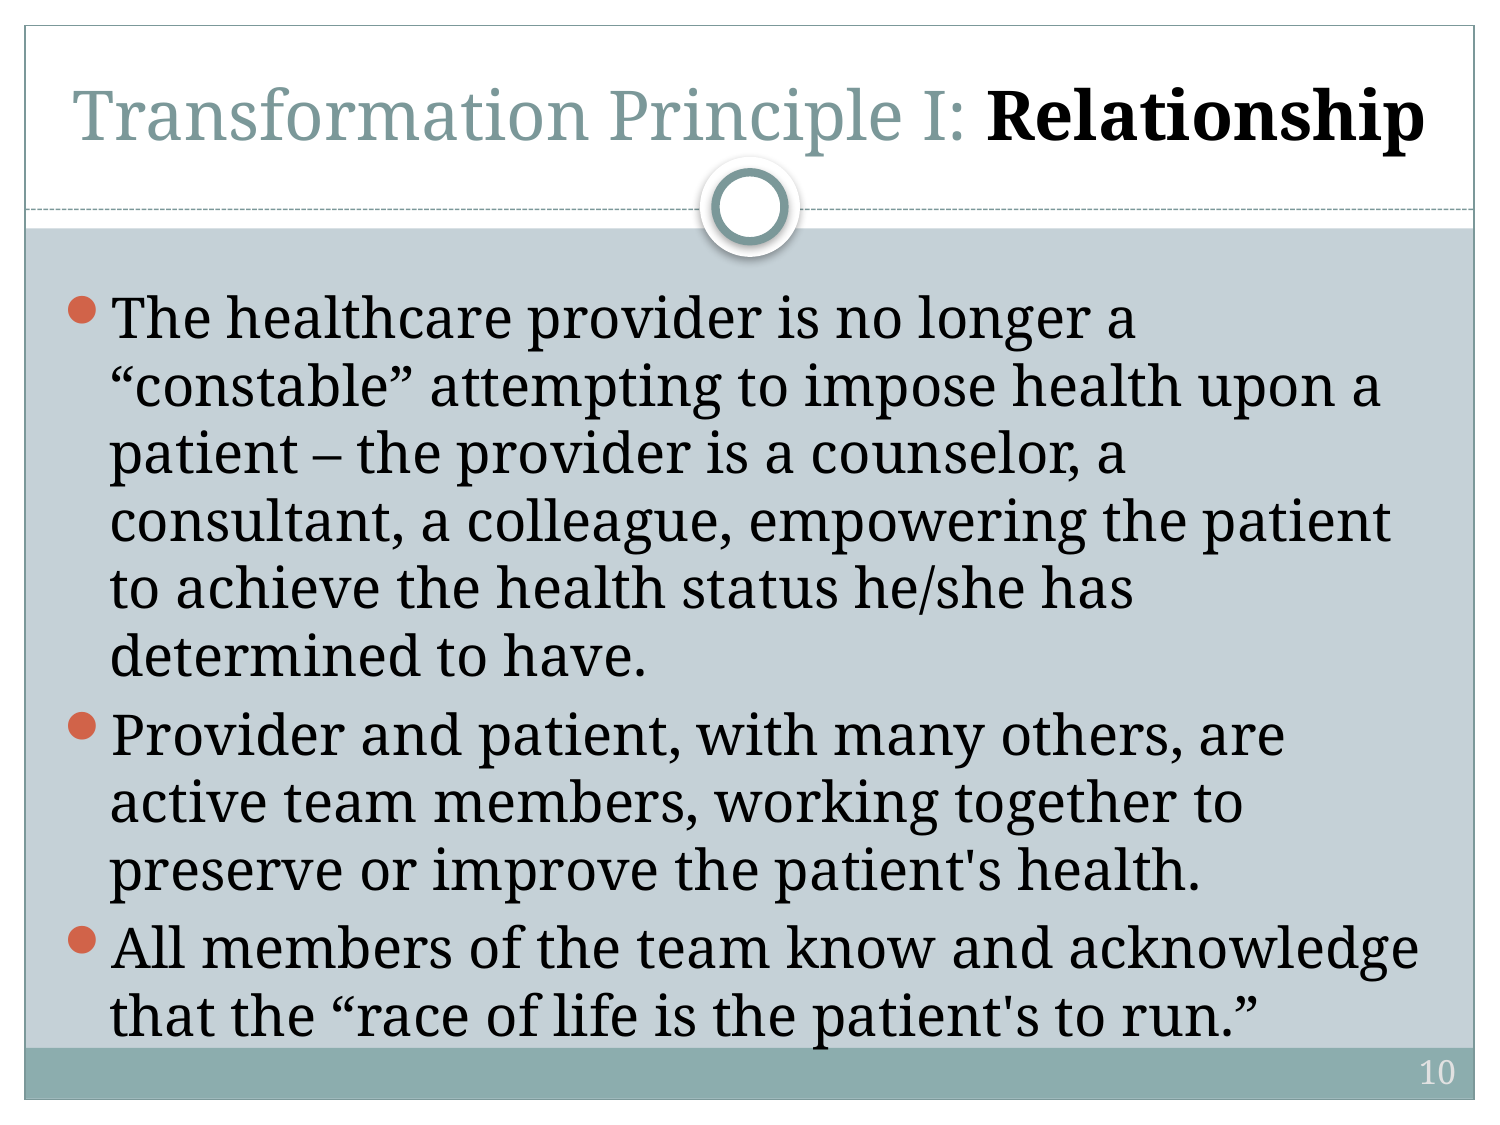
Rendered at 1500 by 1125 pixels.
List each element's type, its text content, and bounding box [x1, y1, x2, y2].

list The healthcare provider is no longer a “constable” attempting to impose health upon a patient – the provider is a counselor, a consultant, a colleague, empowering the patient to achieve the health status he/she has determined to have. Provider and patient, with many others, are active team members, working together to preserve or improve the patient's health. All members of the team know and acknowledge that the “race of life is the patient's to run.” [49, 275, 1445, 1001]
title Transformation Principle I: Relationship [49, 37, 1450, 162]
slide_number 10 [1400, 1037, 1475, 1110]
